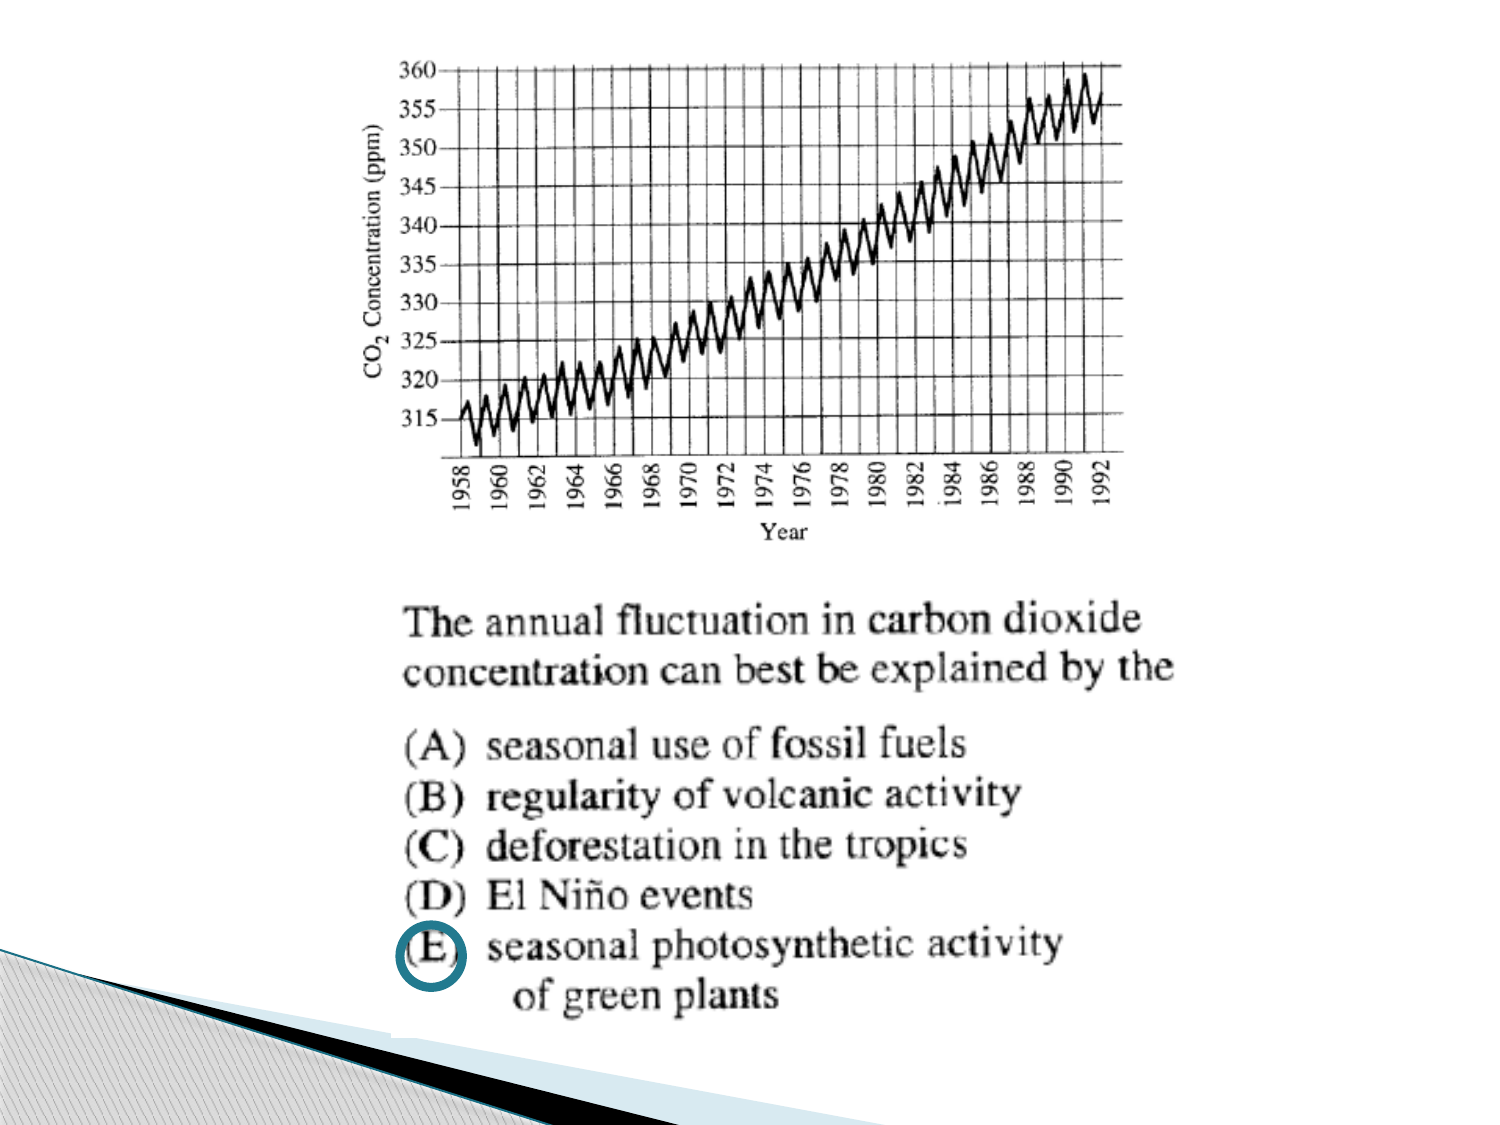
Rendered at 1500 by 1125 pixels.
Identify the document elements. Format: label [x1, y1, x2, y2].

picture [391, 587, 1196, 1038]
picture [337, 37, 1168, 554]
